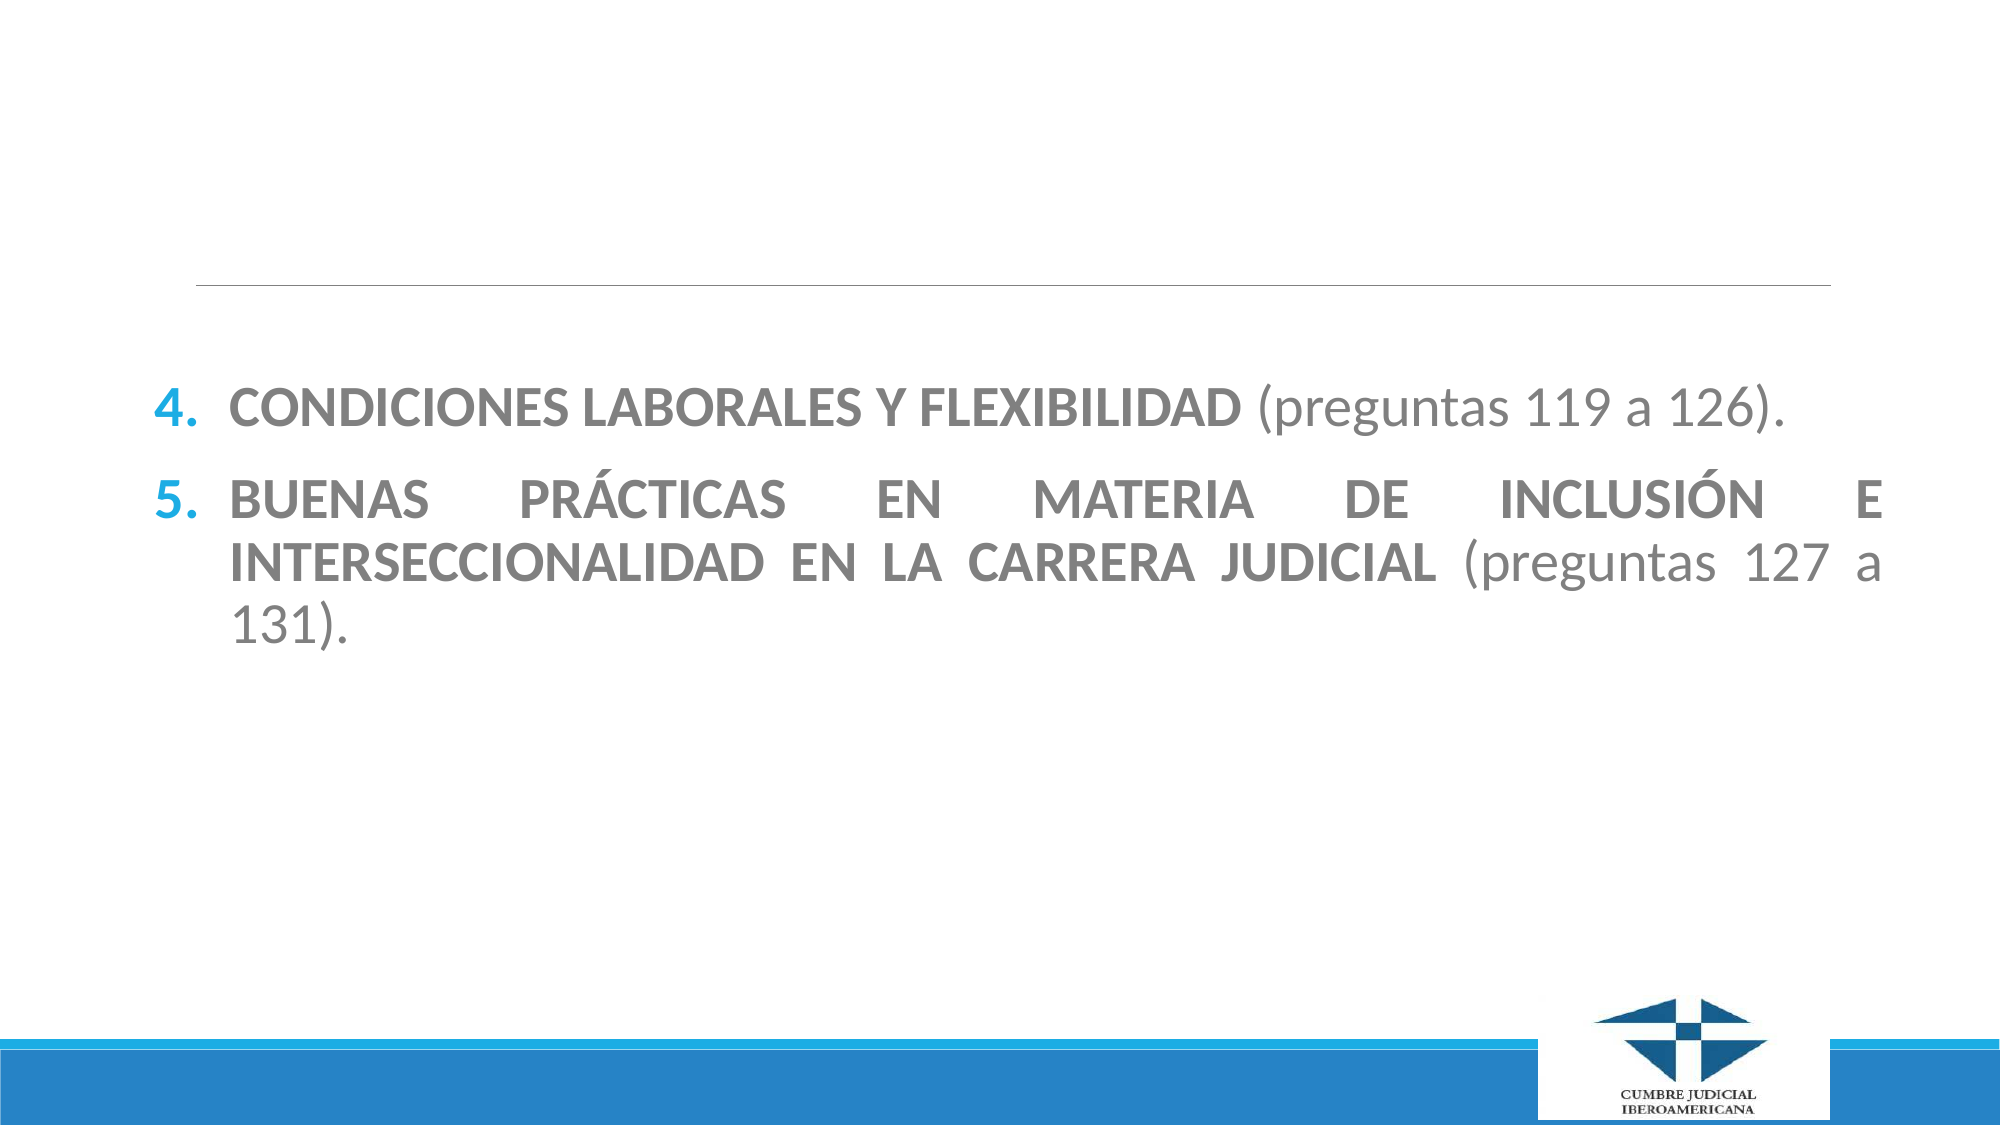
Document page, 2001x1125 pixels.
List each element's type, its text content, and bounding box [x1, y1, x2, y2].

picture [1538, 995, 1830, 1120]
text_box CONDICIONES LABORALES Y FLEXIBILIDAD (preguntas 119 a 126). BUENAS PRÁCTICAS EN MATERIA DE INCLUSIÓN E INTERSECCIONALIDAD EN LA CARRERA JUDICIAL (preguntas 127 a 131). [154, 368, 1885, 916]
